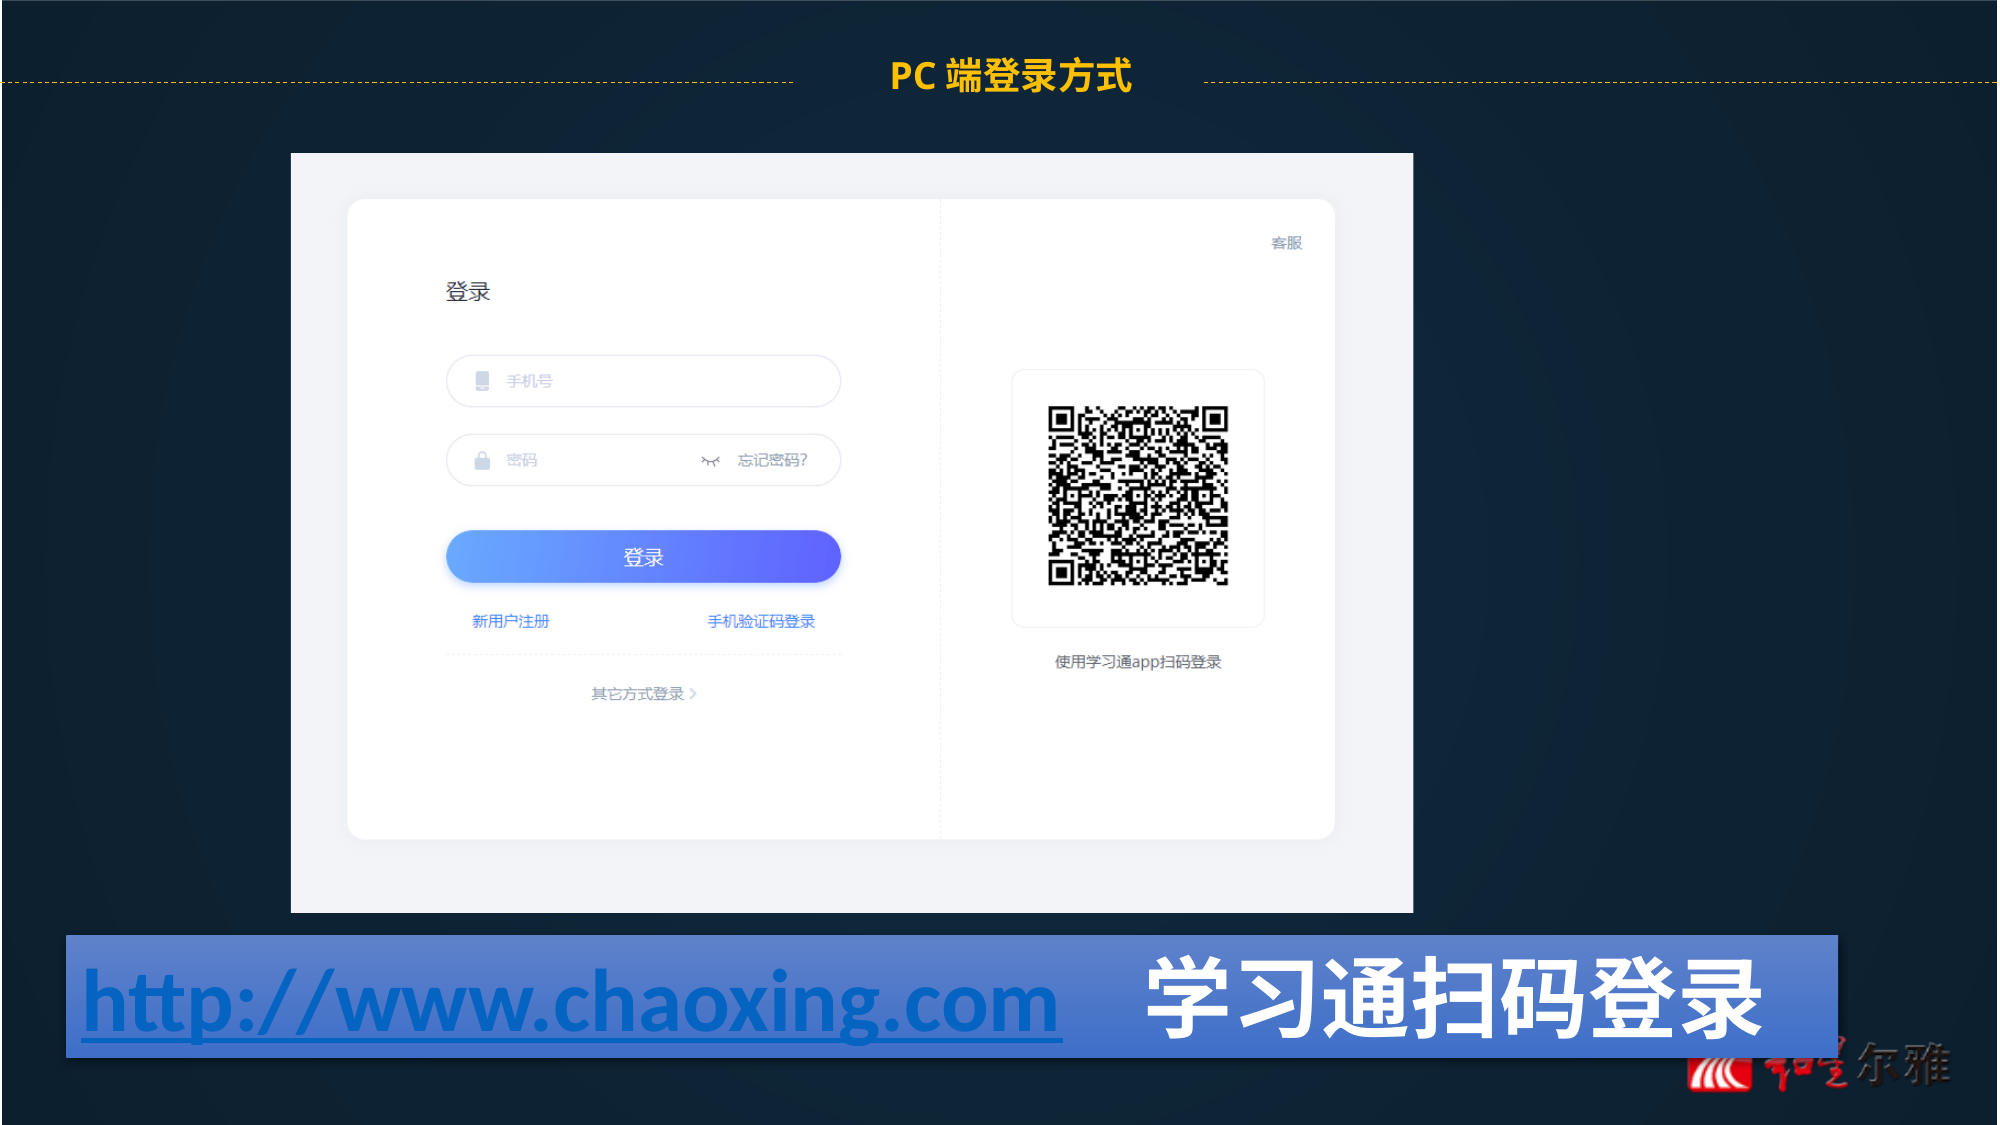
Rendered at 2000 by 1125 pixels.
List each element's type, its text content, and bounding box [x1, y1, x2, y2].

picture [2, 0, 2000, 1125]
text_box http://www.chaoxing.com 学习通扫码登录 [66, 935, 1839, 1058]
text_box PC端登录方式 [874, 44, 1149, 105]
